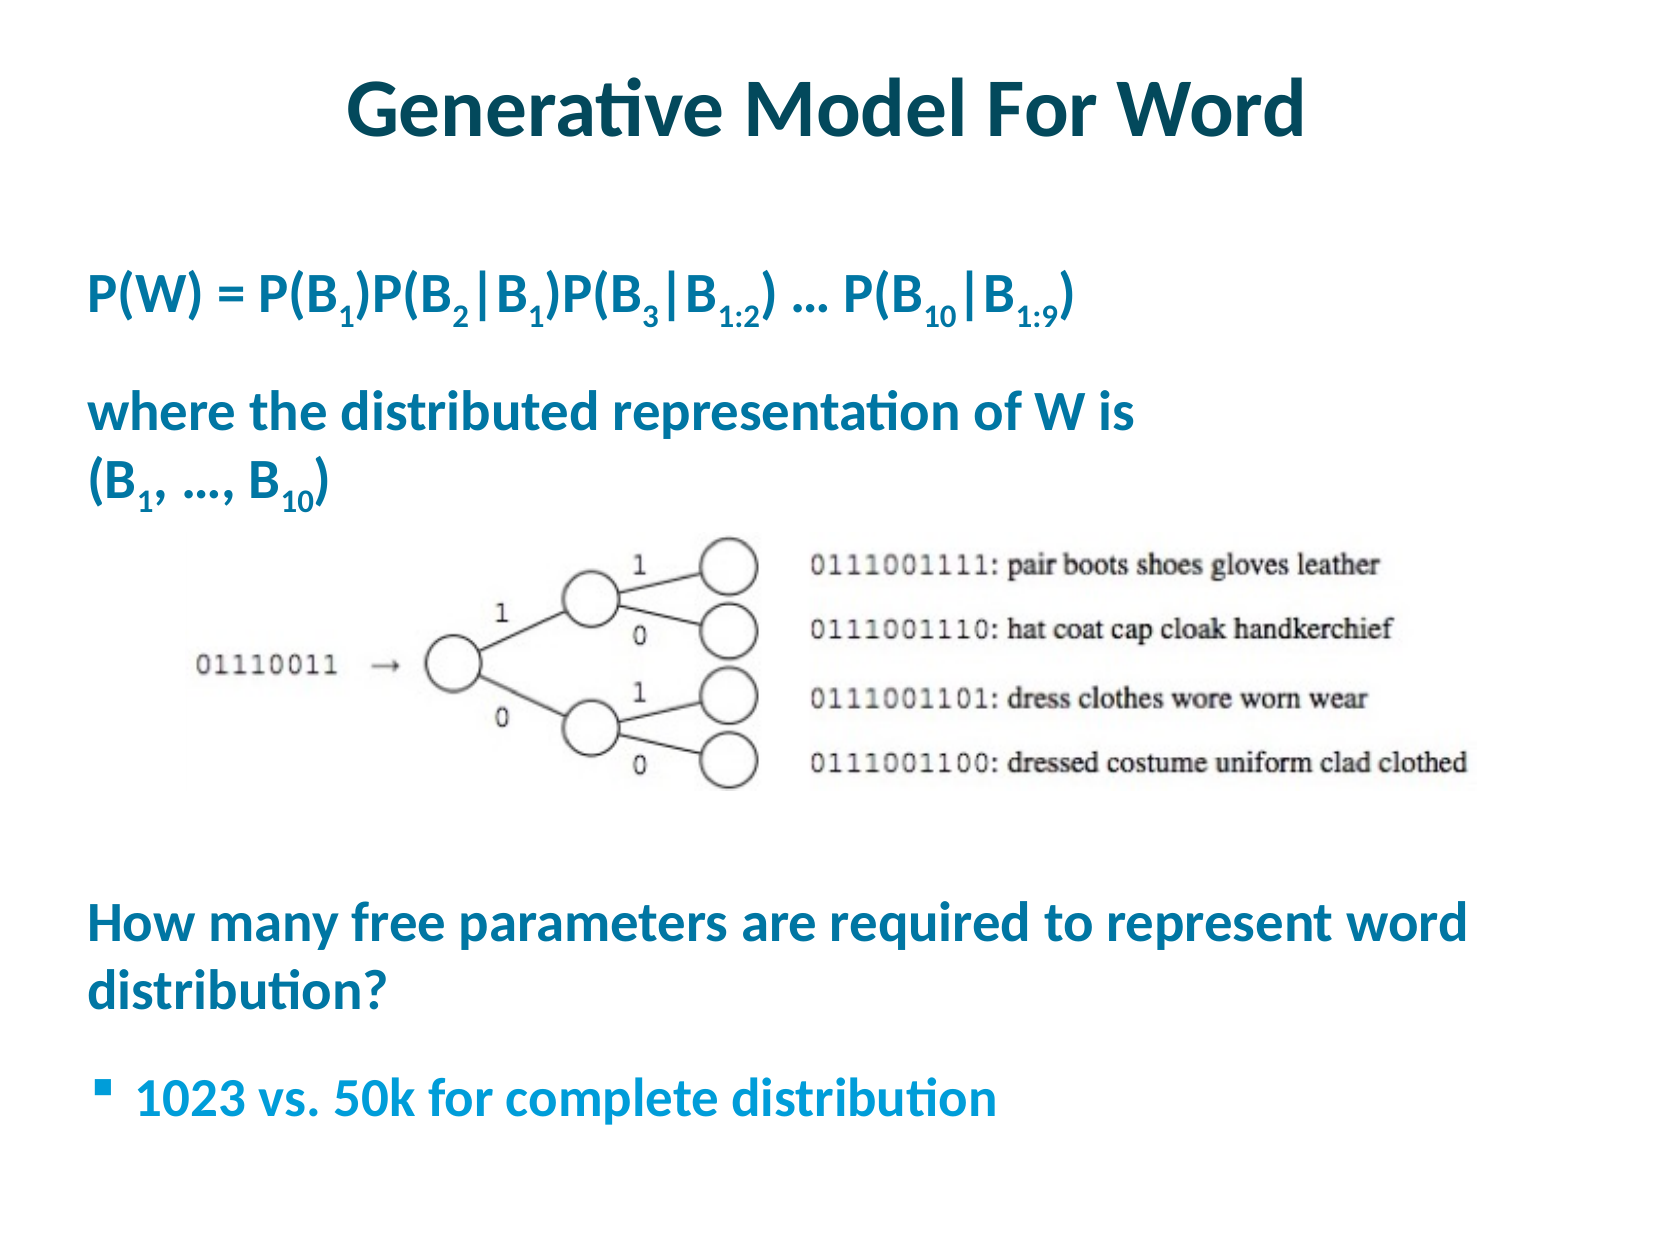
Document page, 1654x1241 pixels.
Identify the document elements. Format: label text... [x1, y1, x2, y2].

list P(W) = P(B1)P(B2|B1)P(B3|B1:2) … P(B10|B1:9) where the distributed representation of W is (B1, …, B10) How many free parameters are required to represent word distribution? 1023 vs. 50k for complete distribution [55, 248, 1571, 1146]
title Generative Model For Word [82, 27, 1571, 180]
picture [184, 532, 1477, 792]
